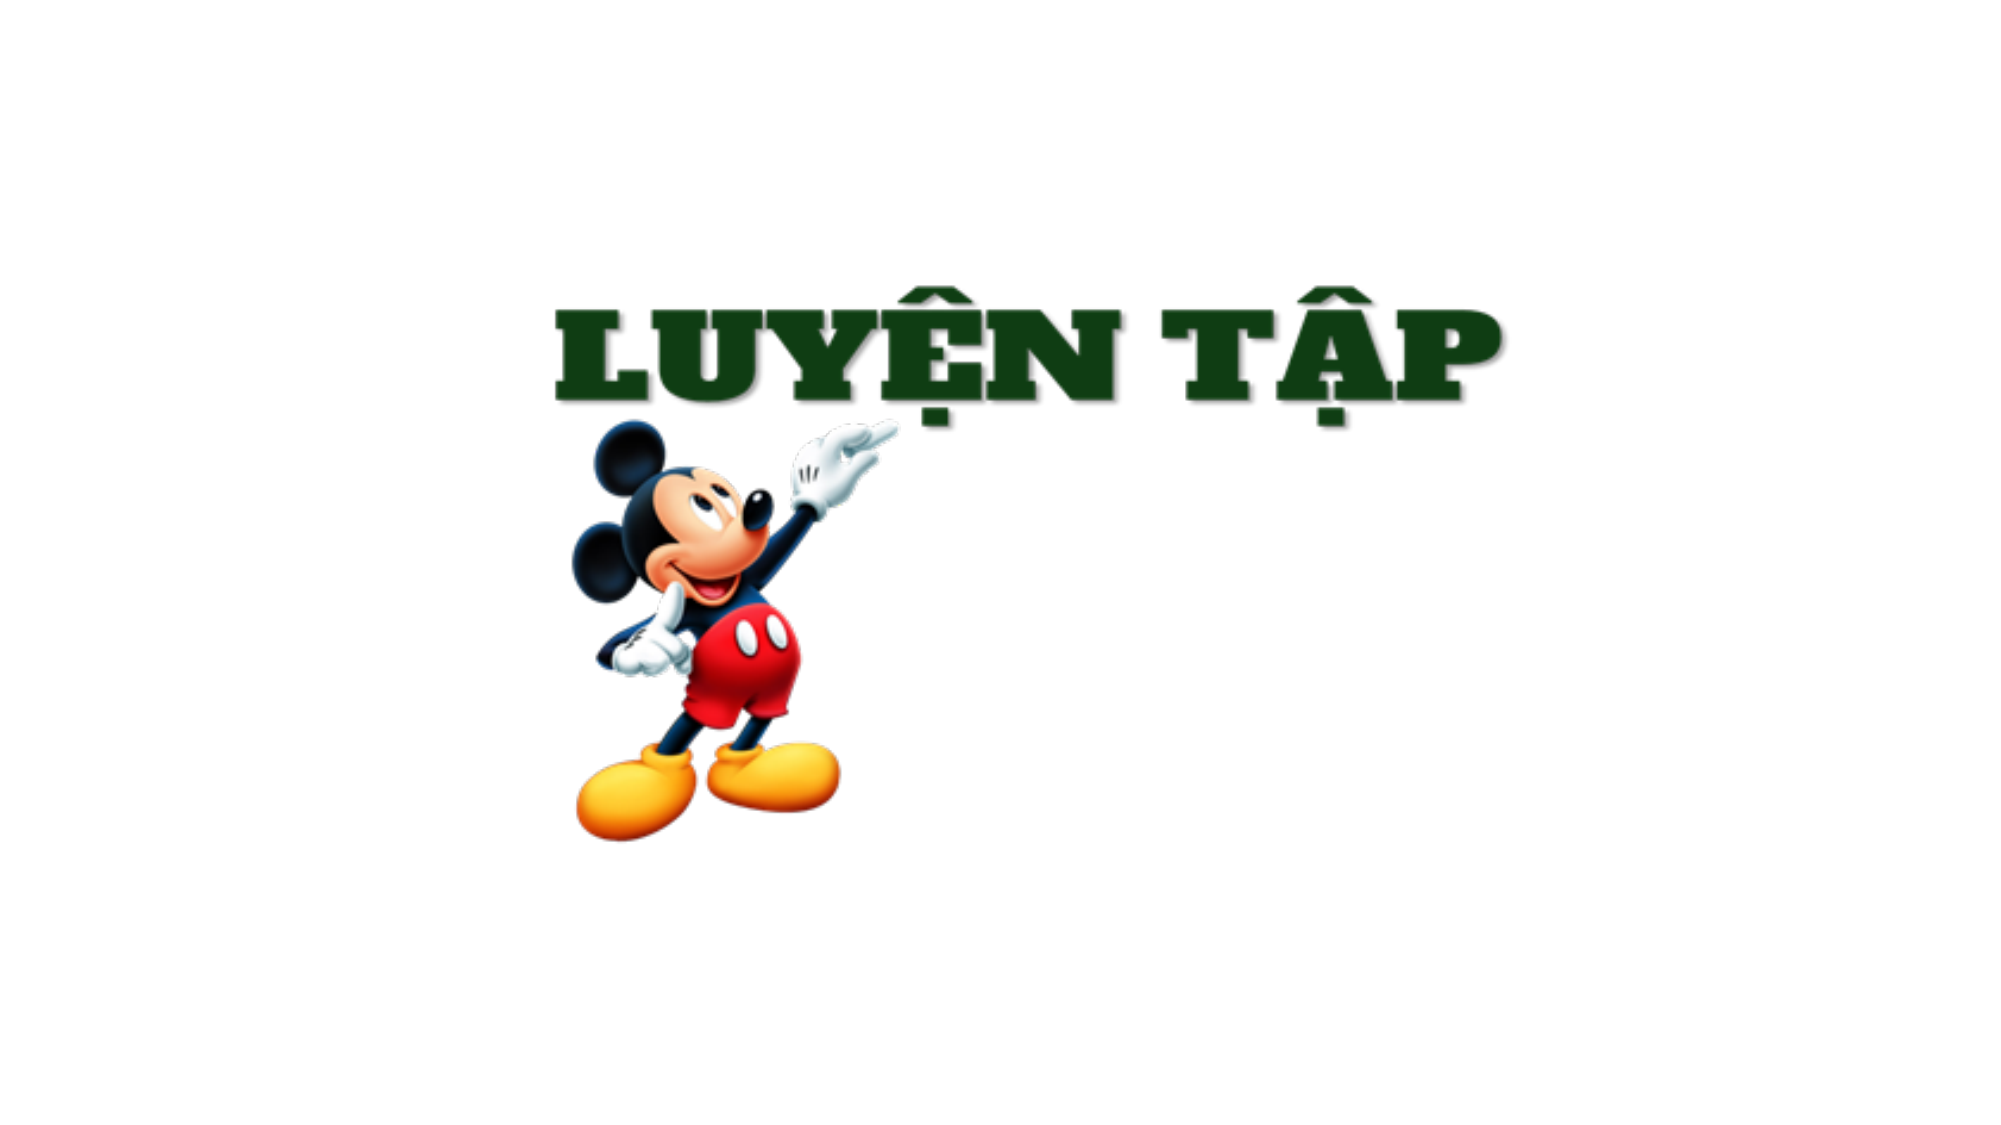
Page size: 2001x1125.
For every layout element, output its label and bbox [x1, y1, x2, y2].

picture [461, 258, 1605, 849]
